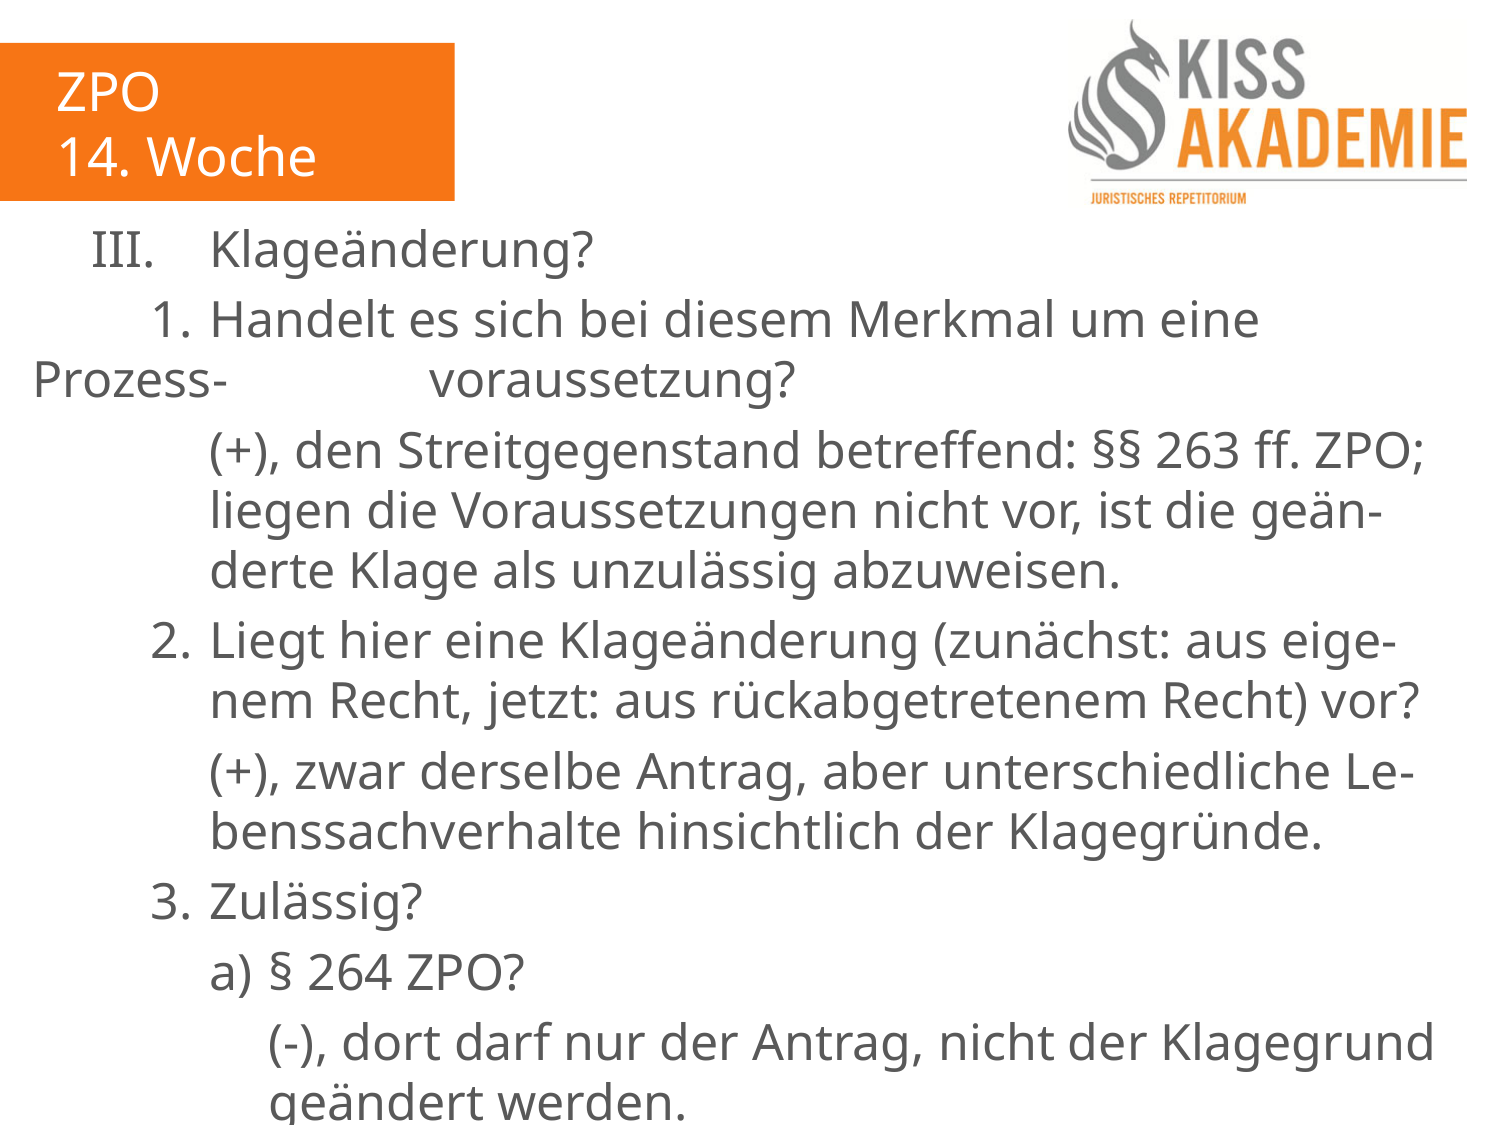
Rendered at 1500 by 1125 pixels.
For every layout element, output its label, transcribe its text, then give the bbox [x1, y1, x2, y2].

picture [1068, 19, 1467, 208]
text_box [0, 41, 457, 203]
text_box ZPO 14. Woche [41, 49, 432, 195]
text_box III. Klageänderung? 1. Handelt es sich bei diesem Merkmal um eine Prozess- voraussetzung? (+), den Streitgegenstand betreffend: §§ 263 ff. ZPO; liegen die Voraussetzungen nicht vor, ist die geän- derte Klage als unzulässig abzuweisen. 2. Liegt hier eine Klageänderung (zunächst: aus eige- nem Recht, jetzt: aus rückabgetretenem Recht) vor? (+), zwar derselbe Antrag, aber unterschiedliche Le- benssachverhalte hinsichtlich der Klagegründe. 3. Zulässig? a) § 264 ZPO? (-), dort darf nur der Antrag, nicht der Klagegrund geändert werden. [17, 210, 1483, 1125]
